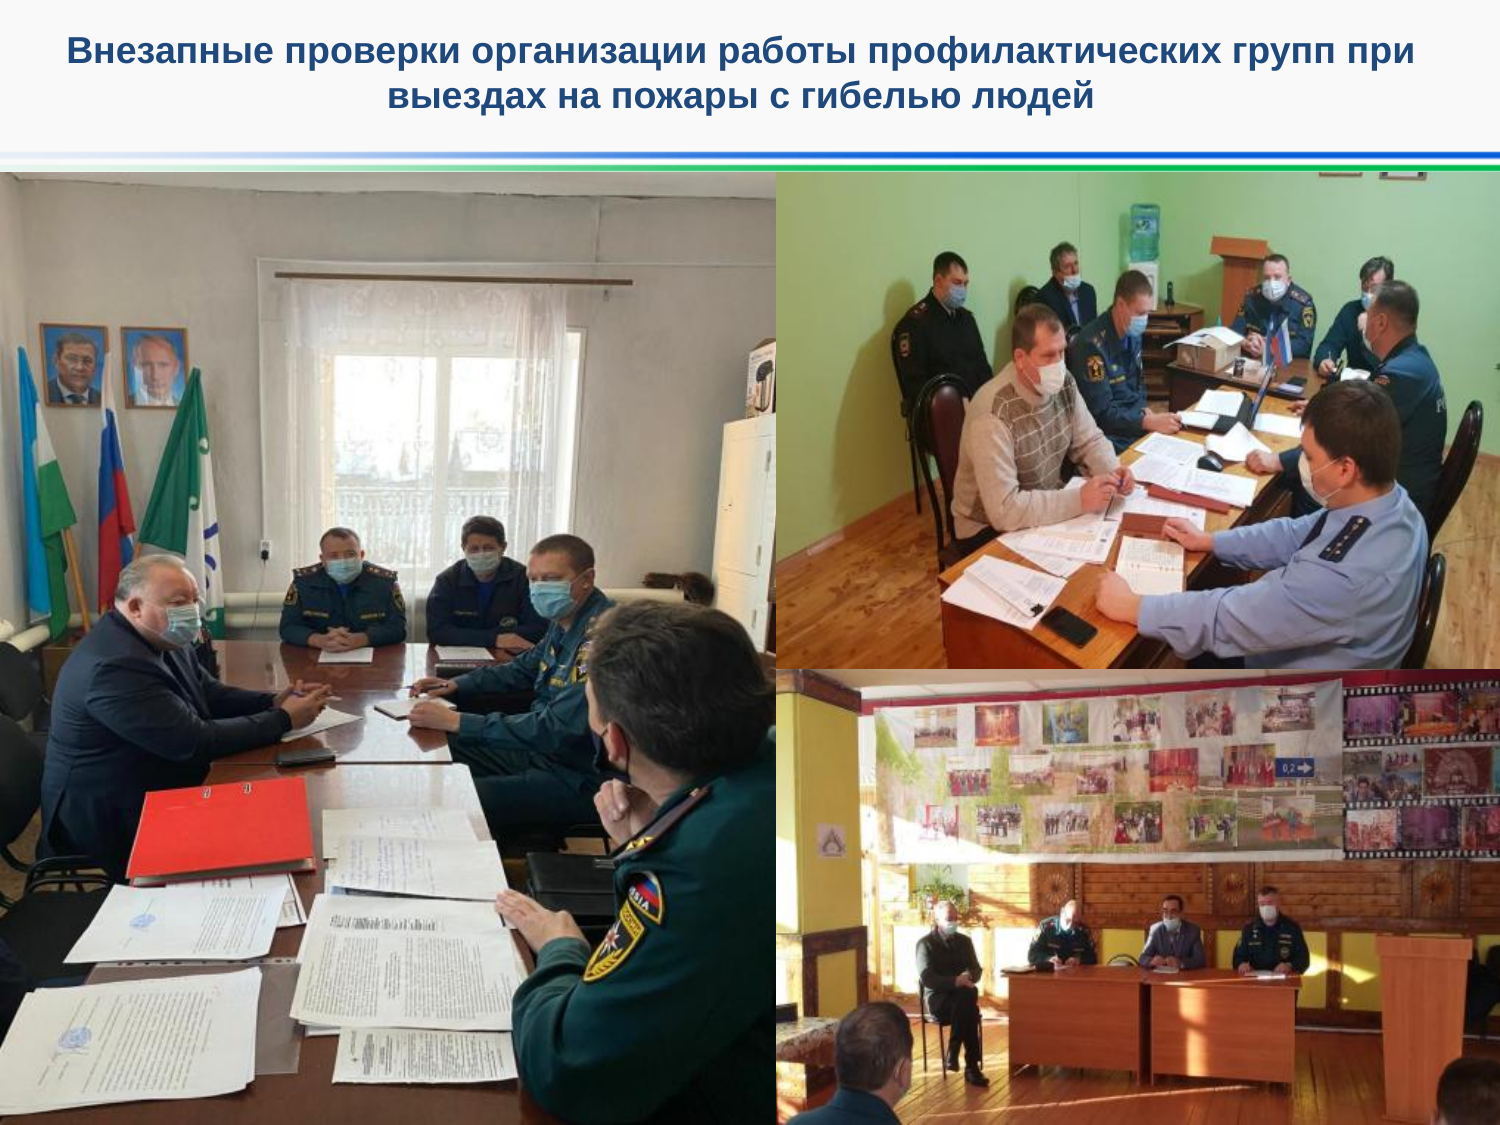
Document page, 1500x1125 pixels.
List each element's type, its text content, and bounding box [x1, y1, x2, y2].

picture [0, 0, 1500, 1125]
text_box Внезапные проверки организации работы профилактических групп при выездах на пожары с гибелью людей [0, 19, 1483, 124]
